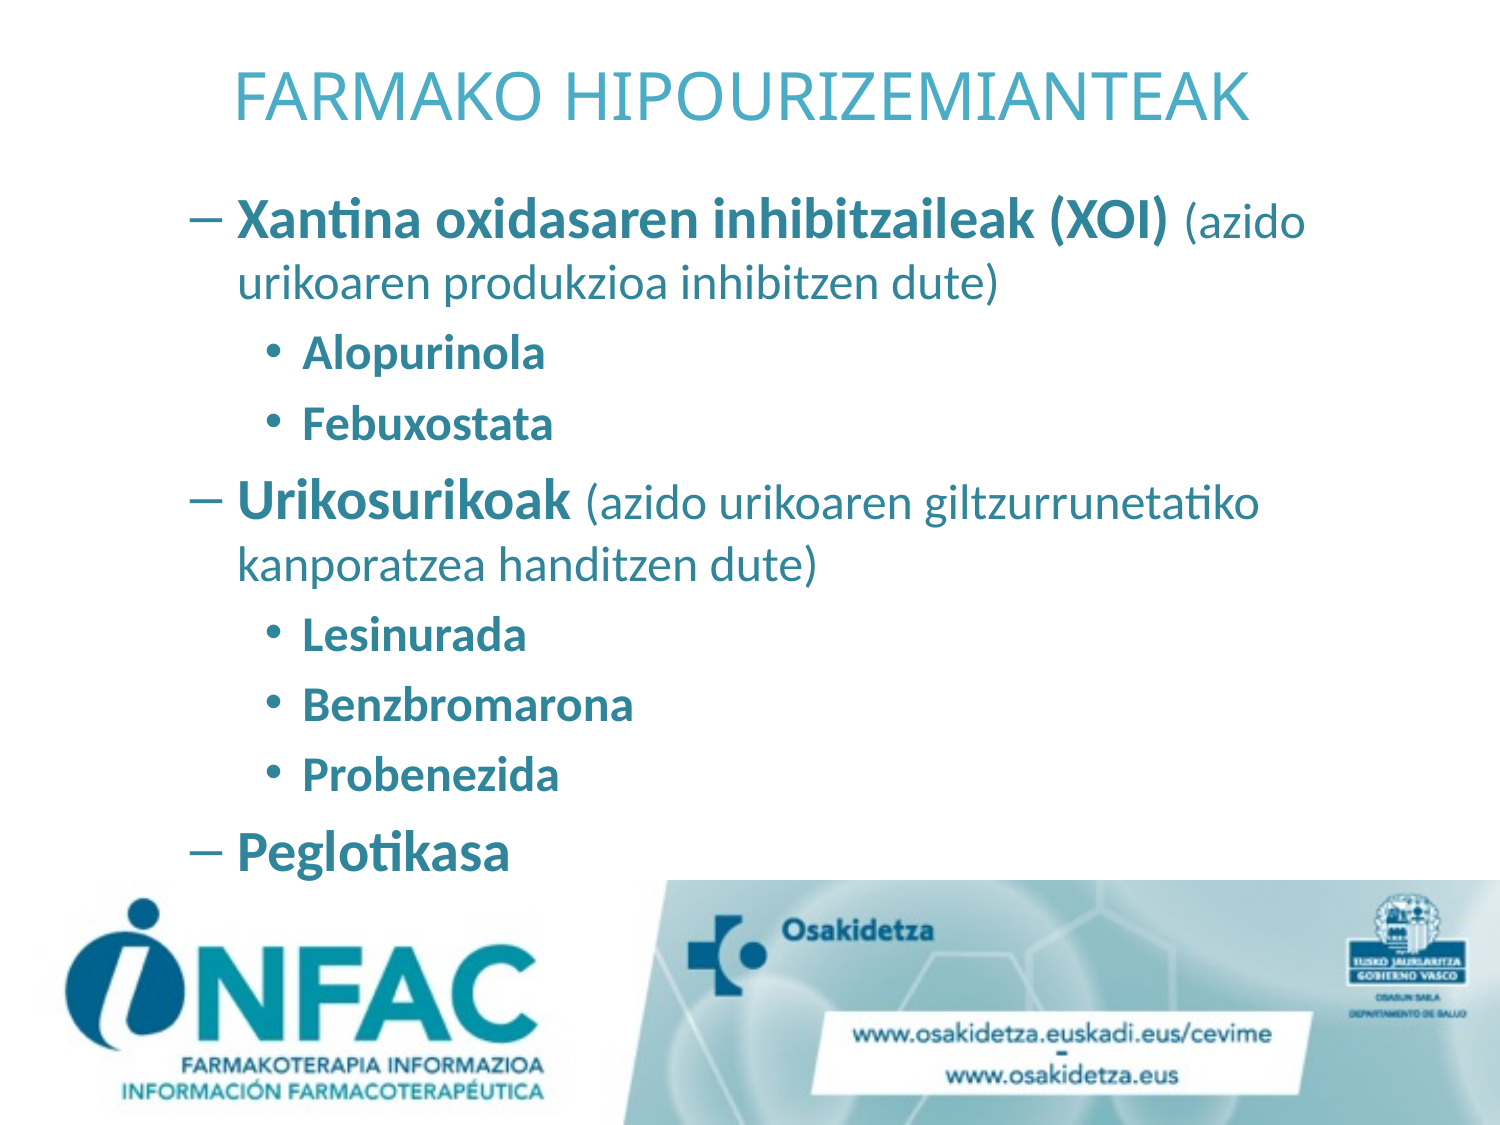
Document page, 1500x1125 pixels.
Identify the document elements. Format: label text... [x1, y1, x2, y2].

picture [1, 880, 1500, 1125]
list Xantina oxidasaren inhibitzaileak (XOI) (azido urikoaren produkzioa inhibitzen dute) Alopurinola Febuxostata Urikosurikoak (azido urikoaren giltzurrunetatiko kanporatzea handitzen dute) Lesinurada Benzbromarona Probenezida Peglotikasa [100, 172, 1412, 823]
title FARMAKO HIPOURIZEMIANTEAK [75, 45, 1425, 233]
